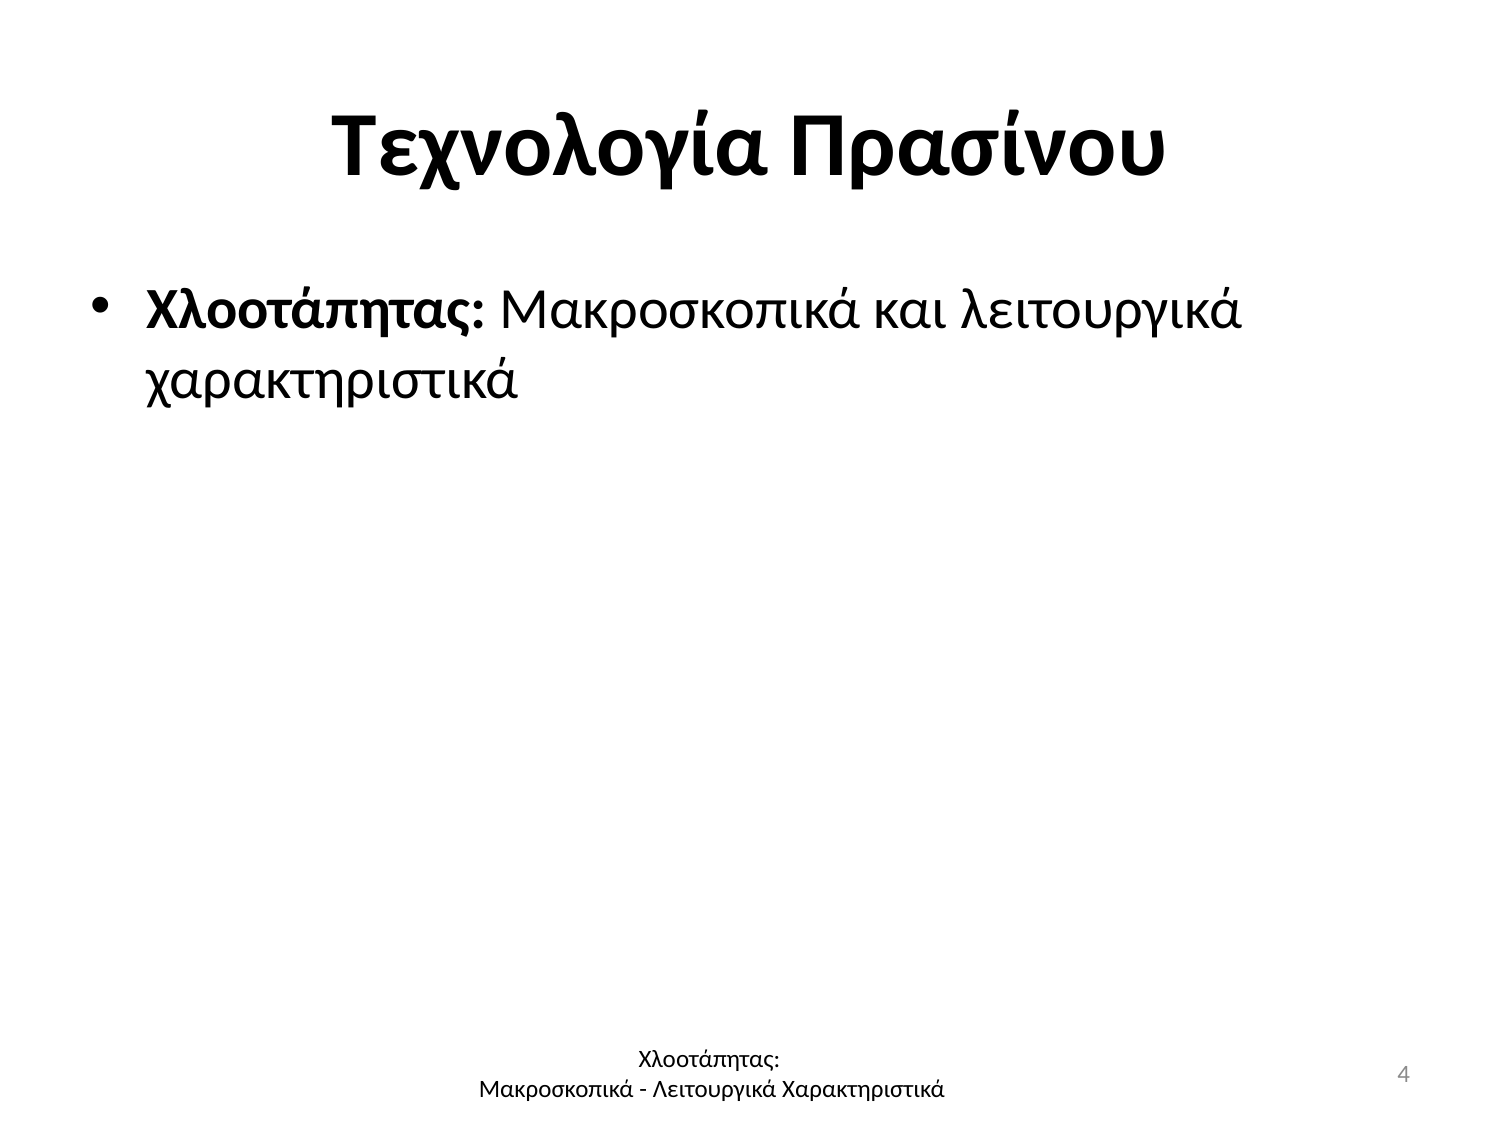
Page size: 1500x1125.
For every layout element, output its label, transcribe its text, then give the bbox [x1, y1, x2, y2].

list Χλοοτάπητας: Μακροσκοπικά και λειτουργικά χαρακτηριστικά [75, 262, 1425, 1005]
title Τεχνολογία Πρασίνου [75, 45, 1425, 233]
slide_number 4 [1074, 1042, 1425, 1103]
